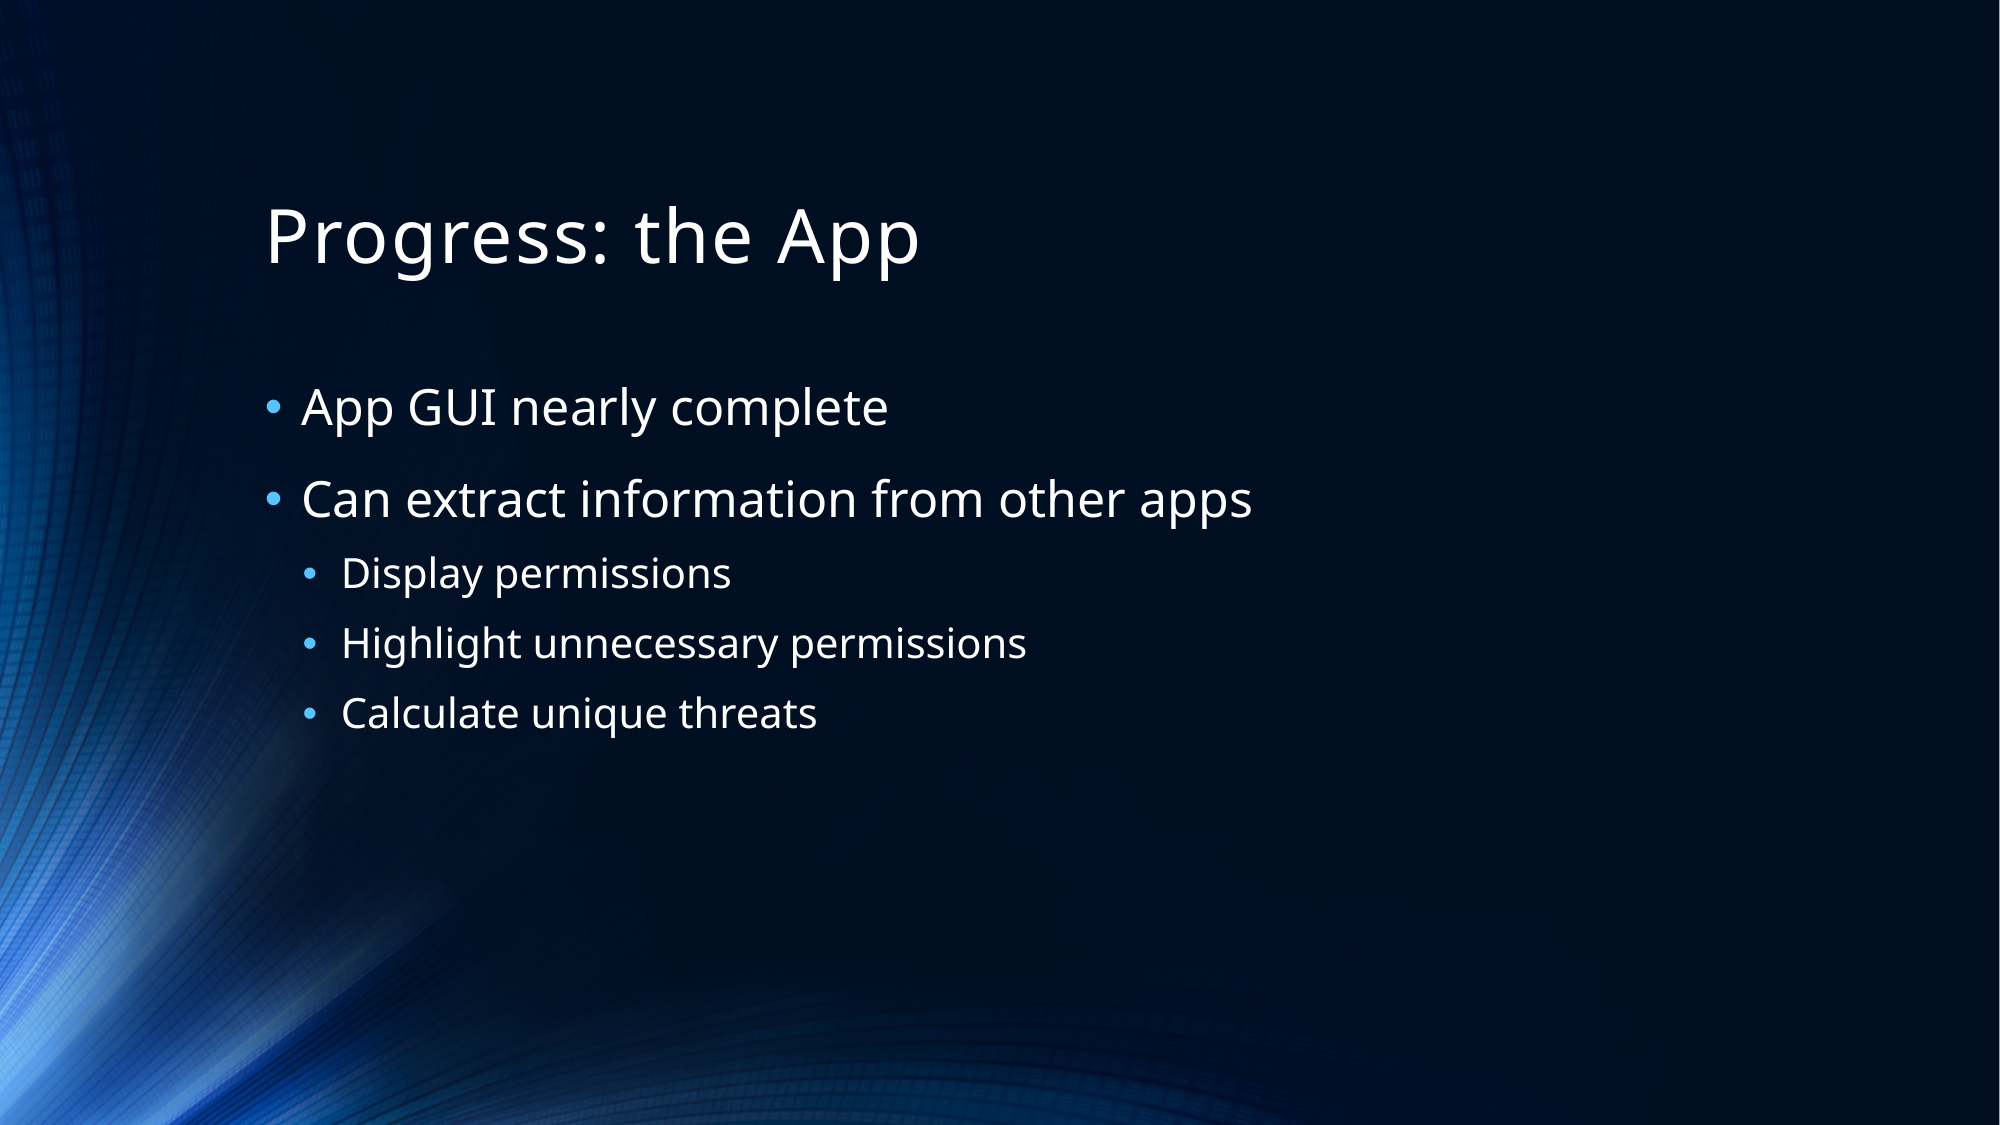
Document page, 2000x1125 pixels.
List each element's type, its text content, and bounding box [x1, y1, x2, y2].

picture [0, 0, 2000, 1125]
title Progress: the App [249, 62, 1750, 288]
list App GUI nearly complete Can extract information from other apps Display permissions Highlight unnecessary permissions Calculate unique threats [249, 375, 1749, 1050]
